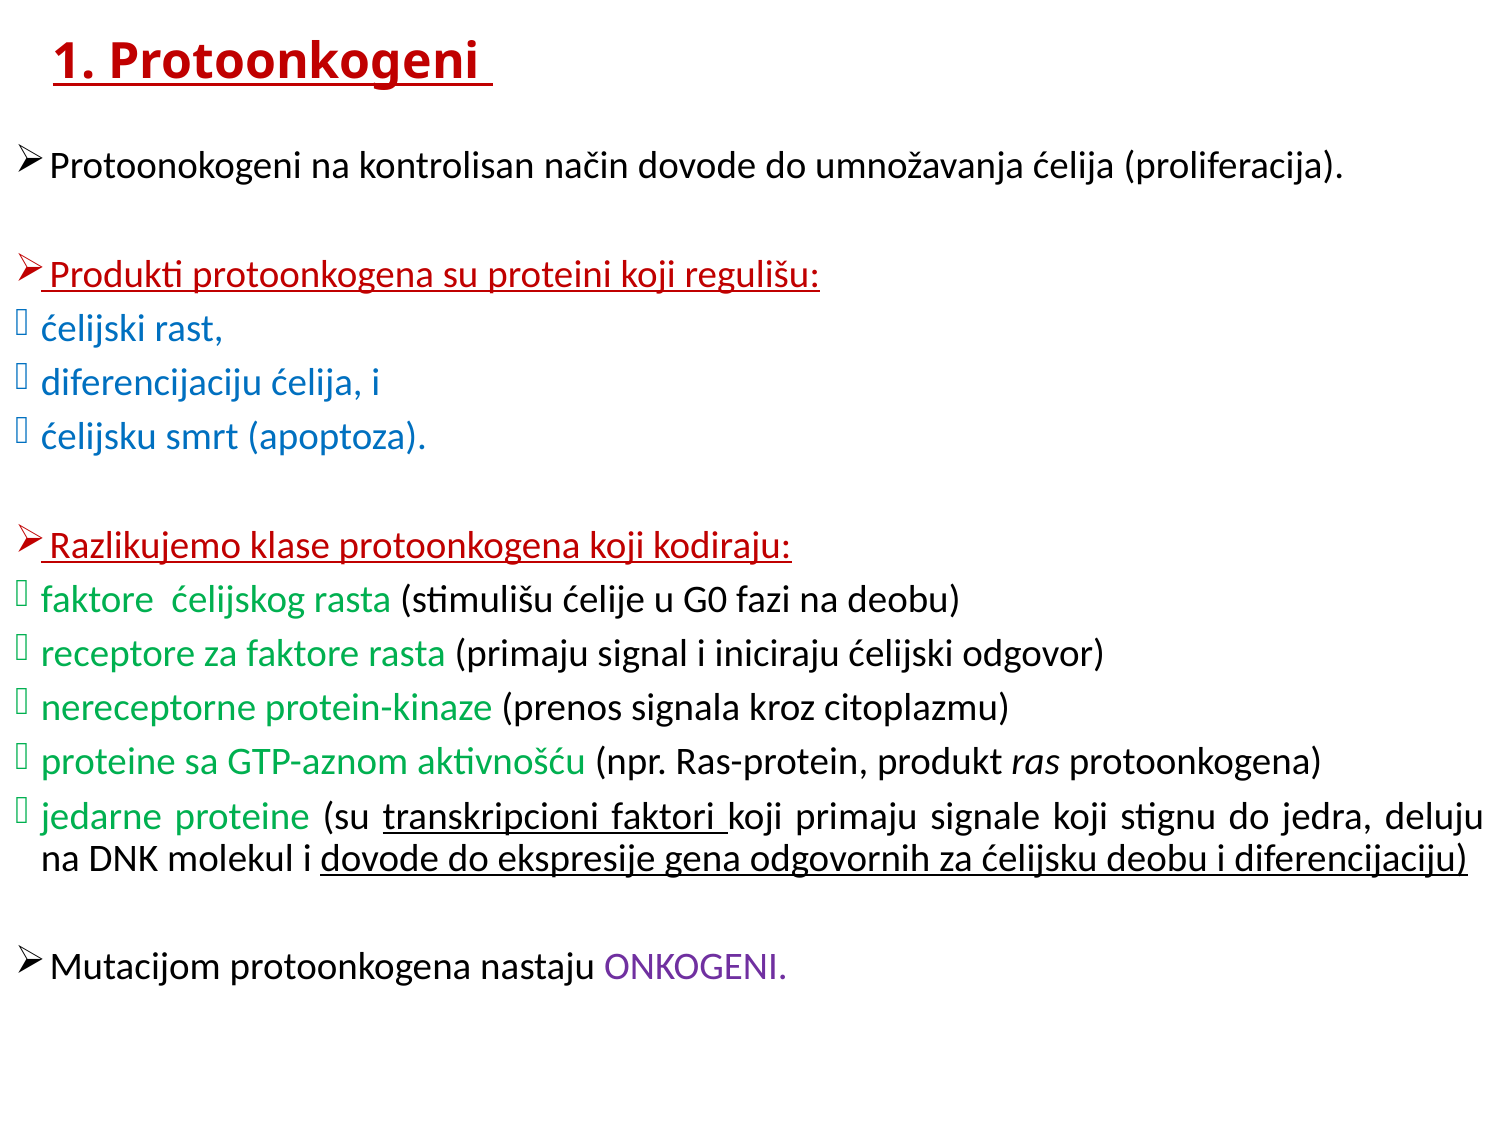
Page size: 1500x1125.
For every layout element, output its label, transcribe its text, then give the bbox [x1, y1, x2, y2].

title 1. Protoonkogeni [37, 0, 1425, 125]
list Protoonokogeni na kontrolisan način dovode do umnožavanja ćelija (proliferacija). Produkti protoonkogena su proteini koji regulišu: ćelijski rast, diferencijaciju ćelija, i ćelijsku smrt (apoptoza). Razlikujemo klase protoonkogena koji kodiraju: faktore ćelijskog rasta (stimulišu ćelije u G0 fazi na deobu) receptore za faktore rasta (primaju signal i iniciraju ćelijski odgovor) nereceptorne protein-kinaze (prenos signala kroz citoplazmu) proteine sa GTP-aznom aktivnošću (npr. Ras-protein, produkt ras protoonkogena) jedarne proteine (su transkripcioni faktori koji primaju signale koji stignu do jedra, deluju na DNK molekul i dovode do ekspresije gena odgovornih za ćelijsku deobu i diferencijaciju) Mutacijom protoonkogena nastaju ONKOGENI. [0, 137, 1500, 1038]
